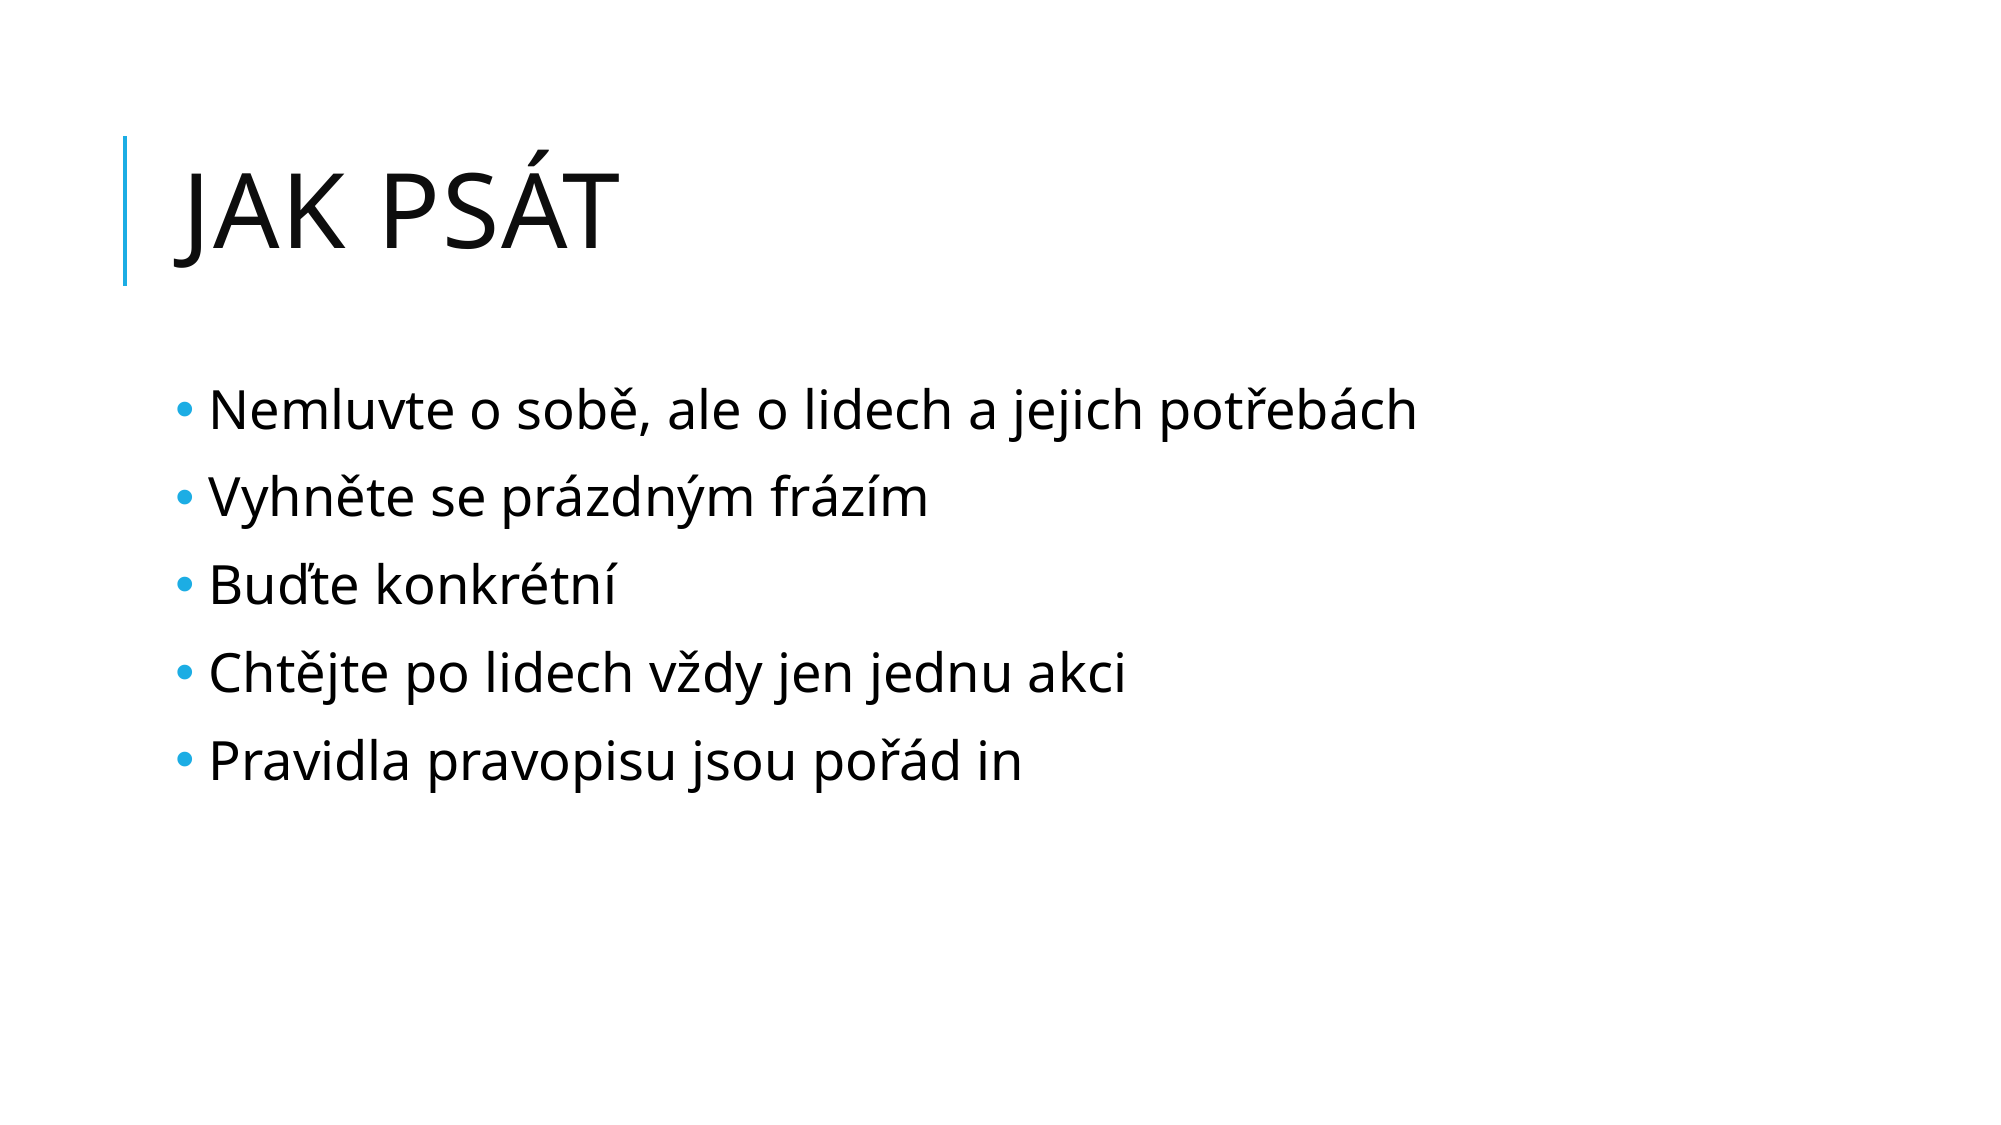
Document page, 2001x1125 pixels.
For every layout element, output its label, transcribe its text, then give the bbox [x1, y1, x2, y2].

title jak psát [168, 96, 1763, 342]
list Nemluvte o sobě, ale o lidech a jejich potřebách Vyhněte se prázdným frázím Buďte konkrétní Chtějte po lidech vždy jen jednu akci Pravidla pravopisu jsou pořád in [168, 375, 1763, 1035]
